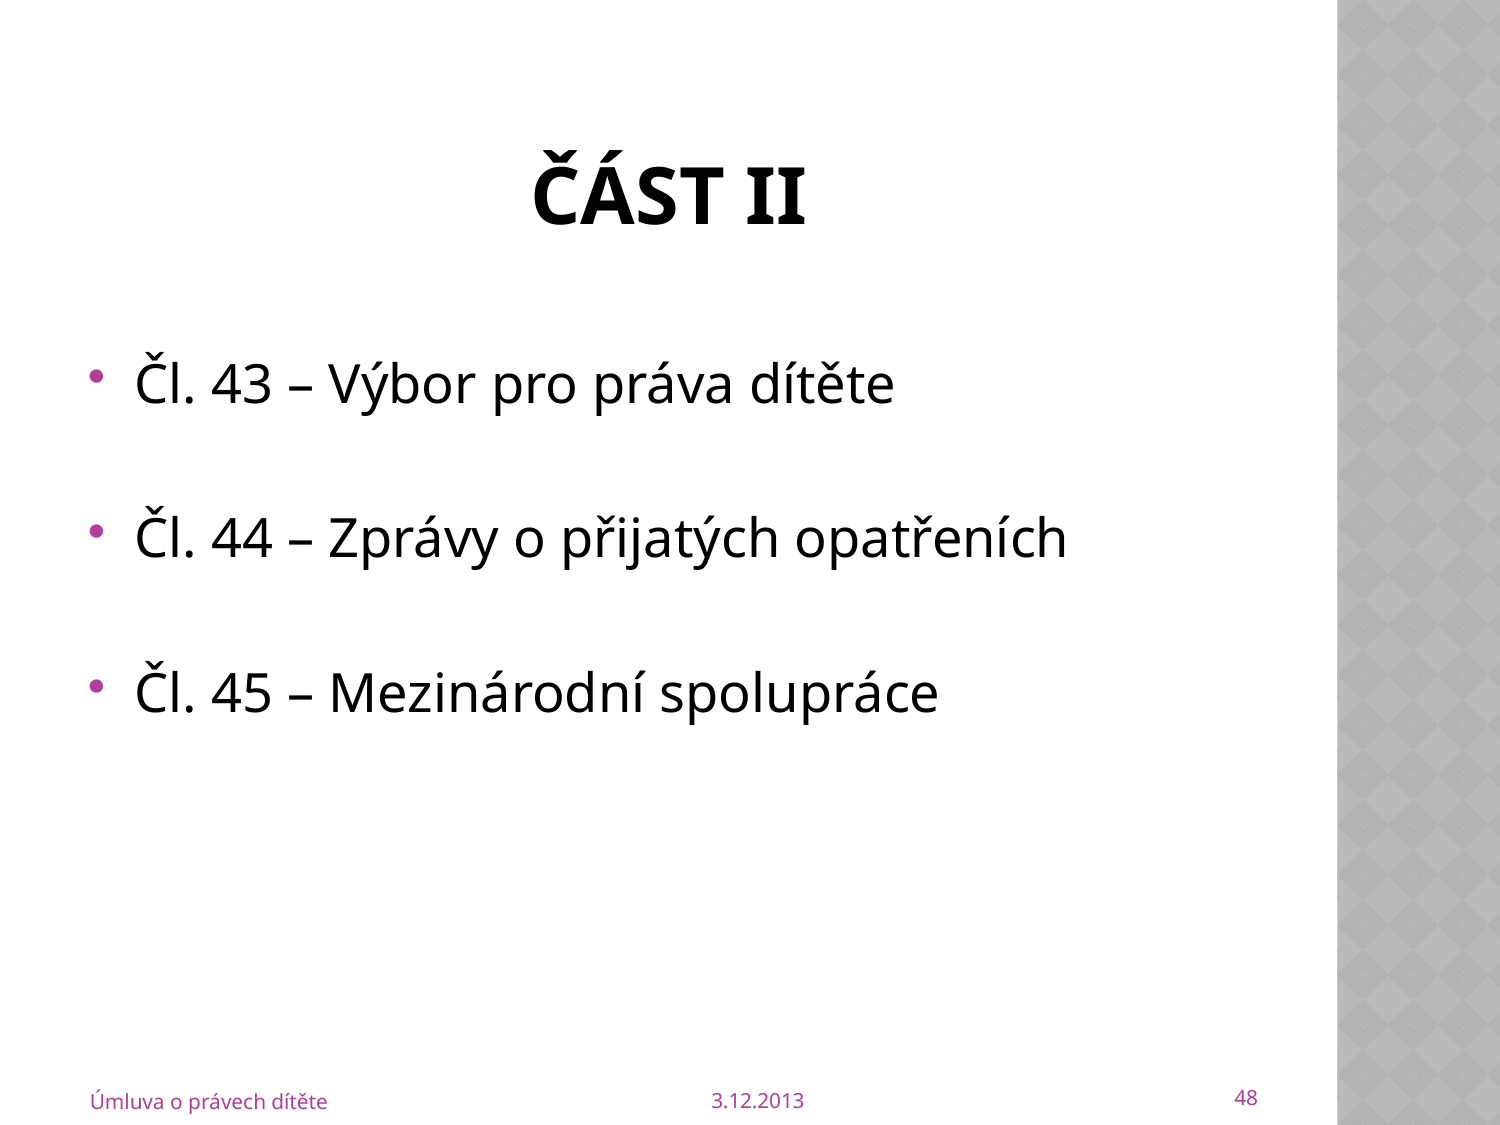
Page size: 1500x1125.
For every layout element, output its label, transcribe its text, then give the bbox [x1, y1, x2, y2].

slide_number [696, 1075, 1025, 1113]
list Čl. 43 – Výbor pro práva dítěte Čl. 44 – Zprávy o přijatých opatřeních Čl. 45 – Mezinárodní spolupráce [75, 264, 1263, 1059]
slide_number 48 [1025, 1075, 1258, 1113]
footer Úmluva o právech dítěte [75, 1075, 675, 1114]
title Část ii [75, 52, 1263, 240]
